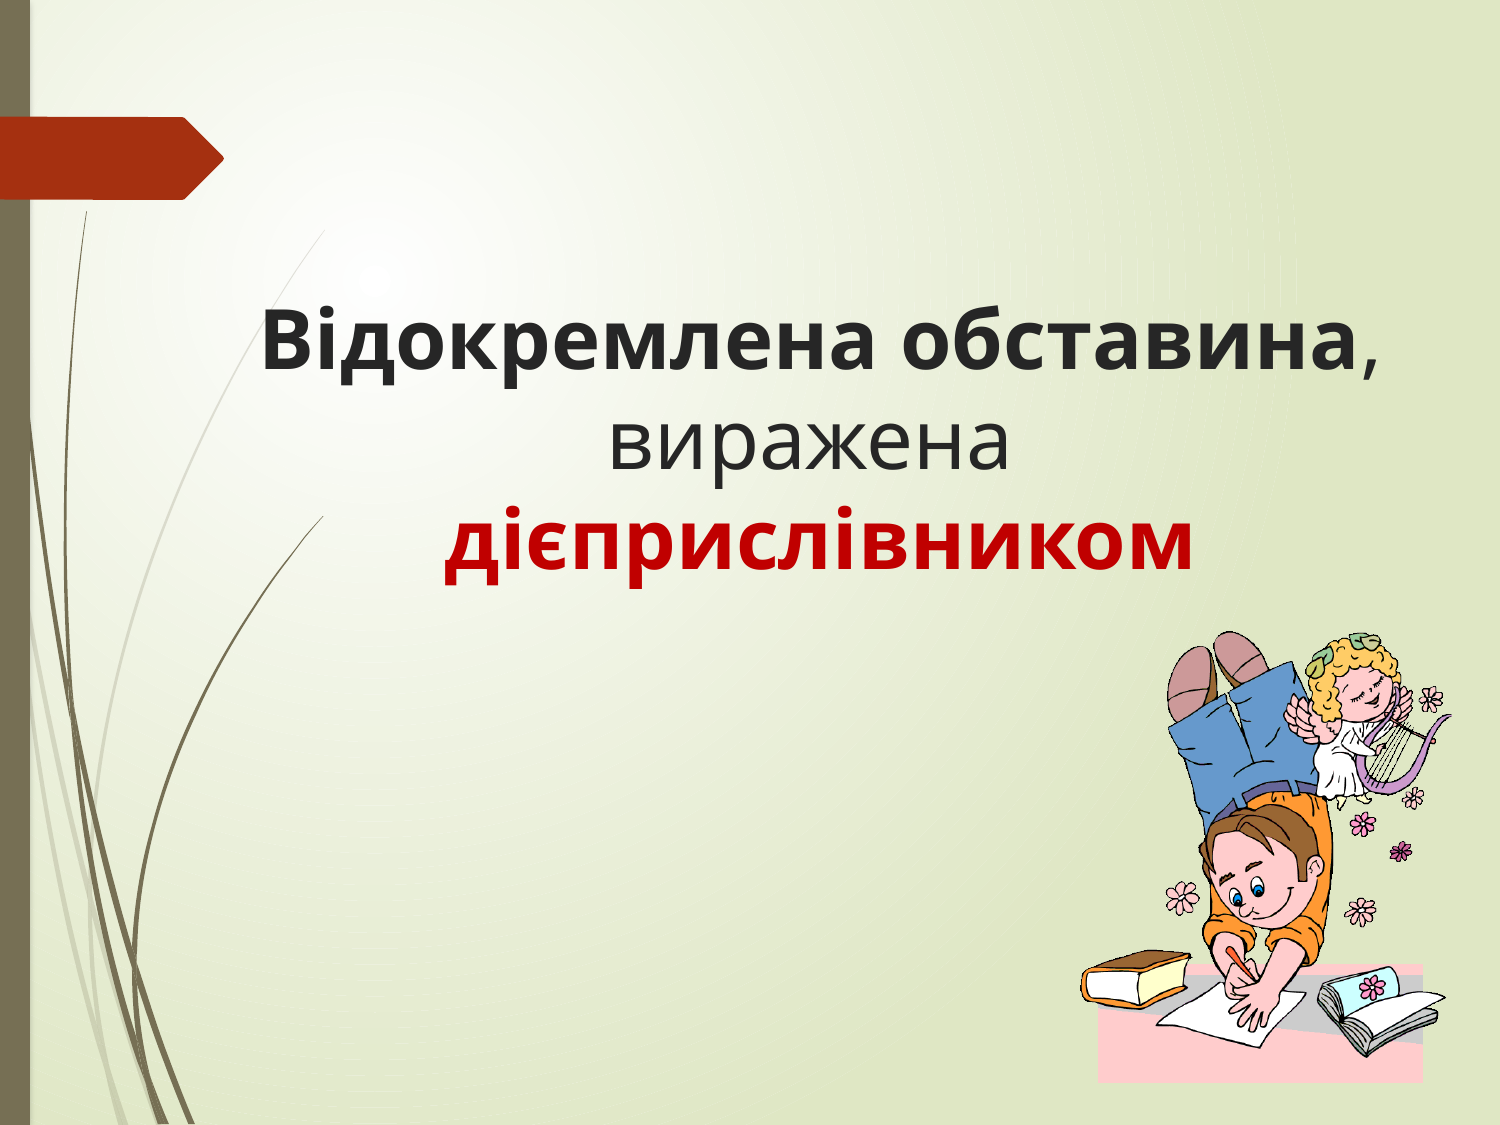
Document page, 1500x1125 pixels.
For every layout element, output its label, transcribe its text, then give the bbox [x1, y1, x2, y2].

title Відокремлена обставина, виражена дієприслівником [242, 278, 1400, 858]
picture [1080, 631, 1452, 1083]
